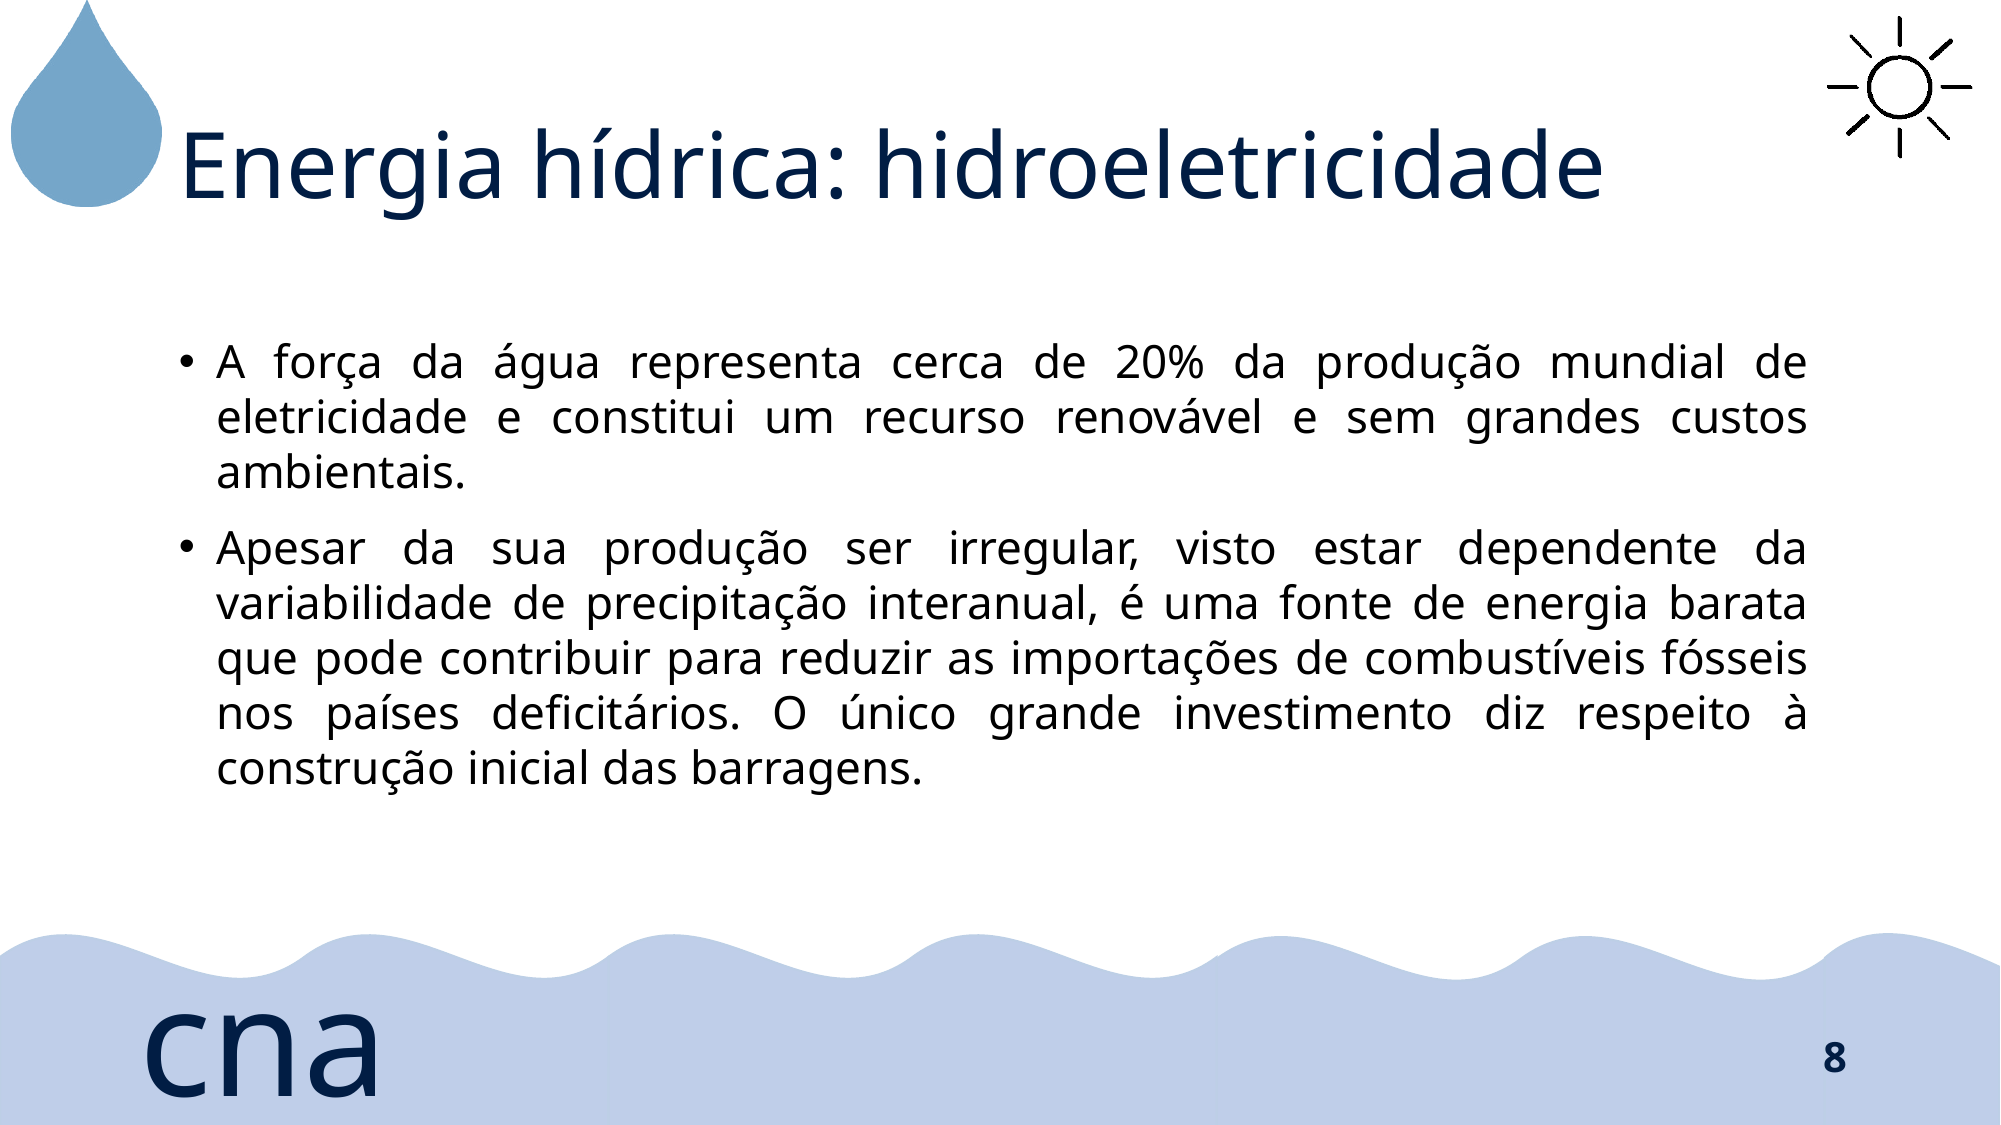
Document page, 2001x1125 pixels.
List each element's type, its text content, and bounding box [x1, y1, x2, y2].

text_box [0, 934, 2000, 1125]
picture [1824, 9, 1982, 164]
title Energia hídrica: hidroeletricidade [164, 59, 1863, 278]
picture [0, 0, 164, 207]
list A força da água representa cerca de 20% da produção mundial de eletricidade e constitui um recurso renovável e sem grandes custos ambientais. Apesar da sua produção ser irregular, visto estar dependente da variabilidade de precipitação interanual, é uma fonte de energia barata que pode contribuir para reduzir as importações de combustíveis fósseis nos países deficitários. O único grande investimento diz respeito à construção inicial das barragens. [164, 325, 1825, 924]
